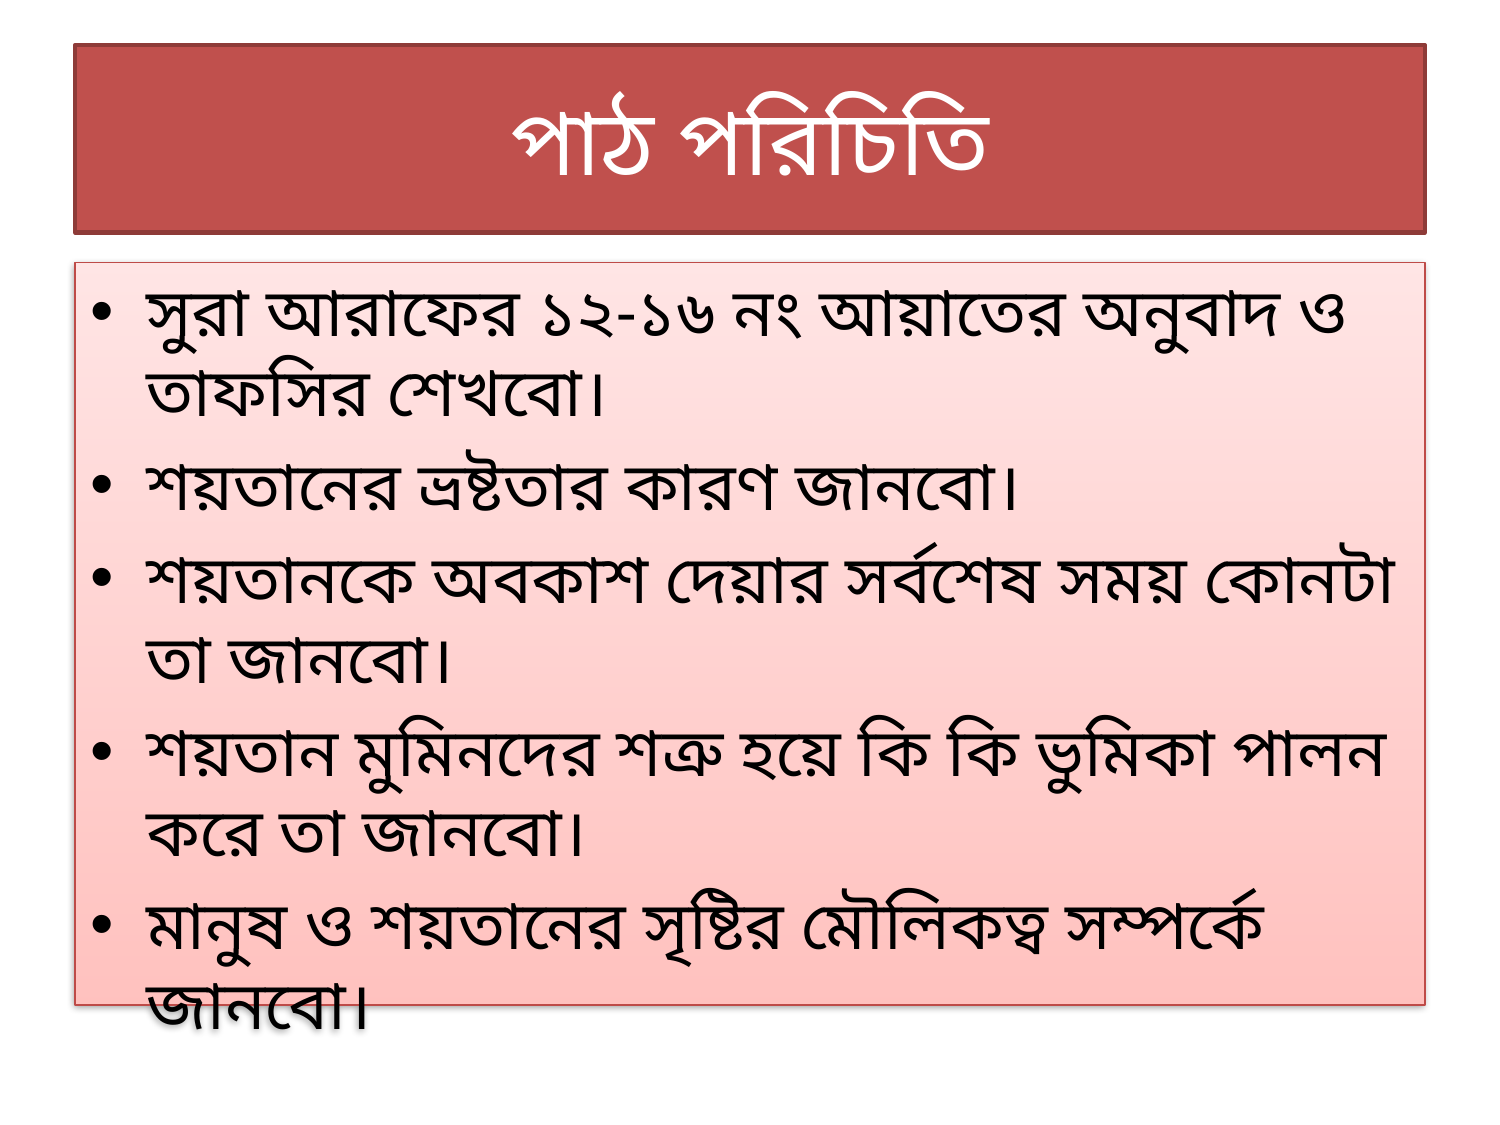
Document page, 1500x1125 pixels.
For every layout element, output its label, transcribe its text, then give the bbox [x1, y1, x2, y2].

title পাঠ পরিচিতি [73, 43, 1427, 235]
list সুরা আরাফের ১২-১৬ নং আয়াতের অনুবাদ ও তাফসির শেখবো। শয়তানের ভ্রষ্টতার কারণ জানবো। শয়তানকে অবকাশ দেয়ার সর্বশেষ সময় কোনটা তা জানবো। শয়তান মুমিনদের শত্রু হয়ে কি কি ভুমিকা পালন করে তা জানবো। মানুষ ও শয়তানের সৃষ্টির মৌলিকত্ব সম্পর্কে জানবো। [74, 262, 1426, 1006]
